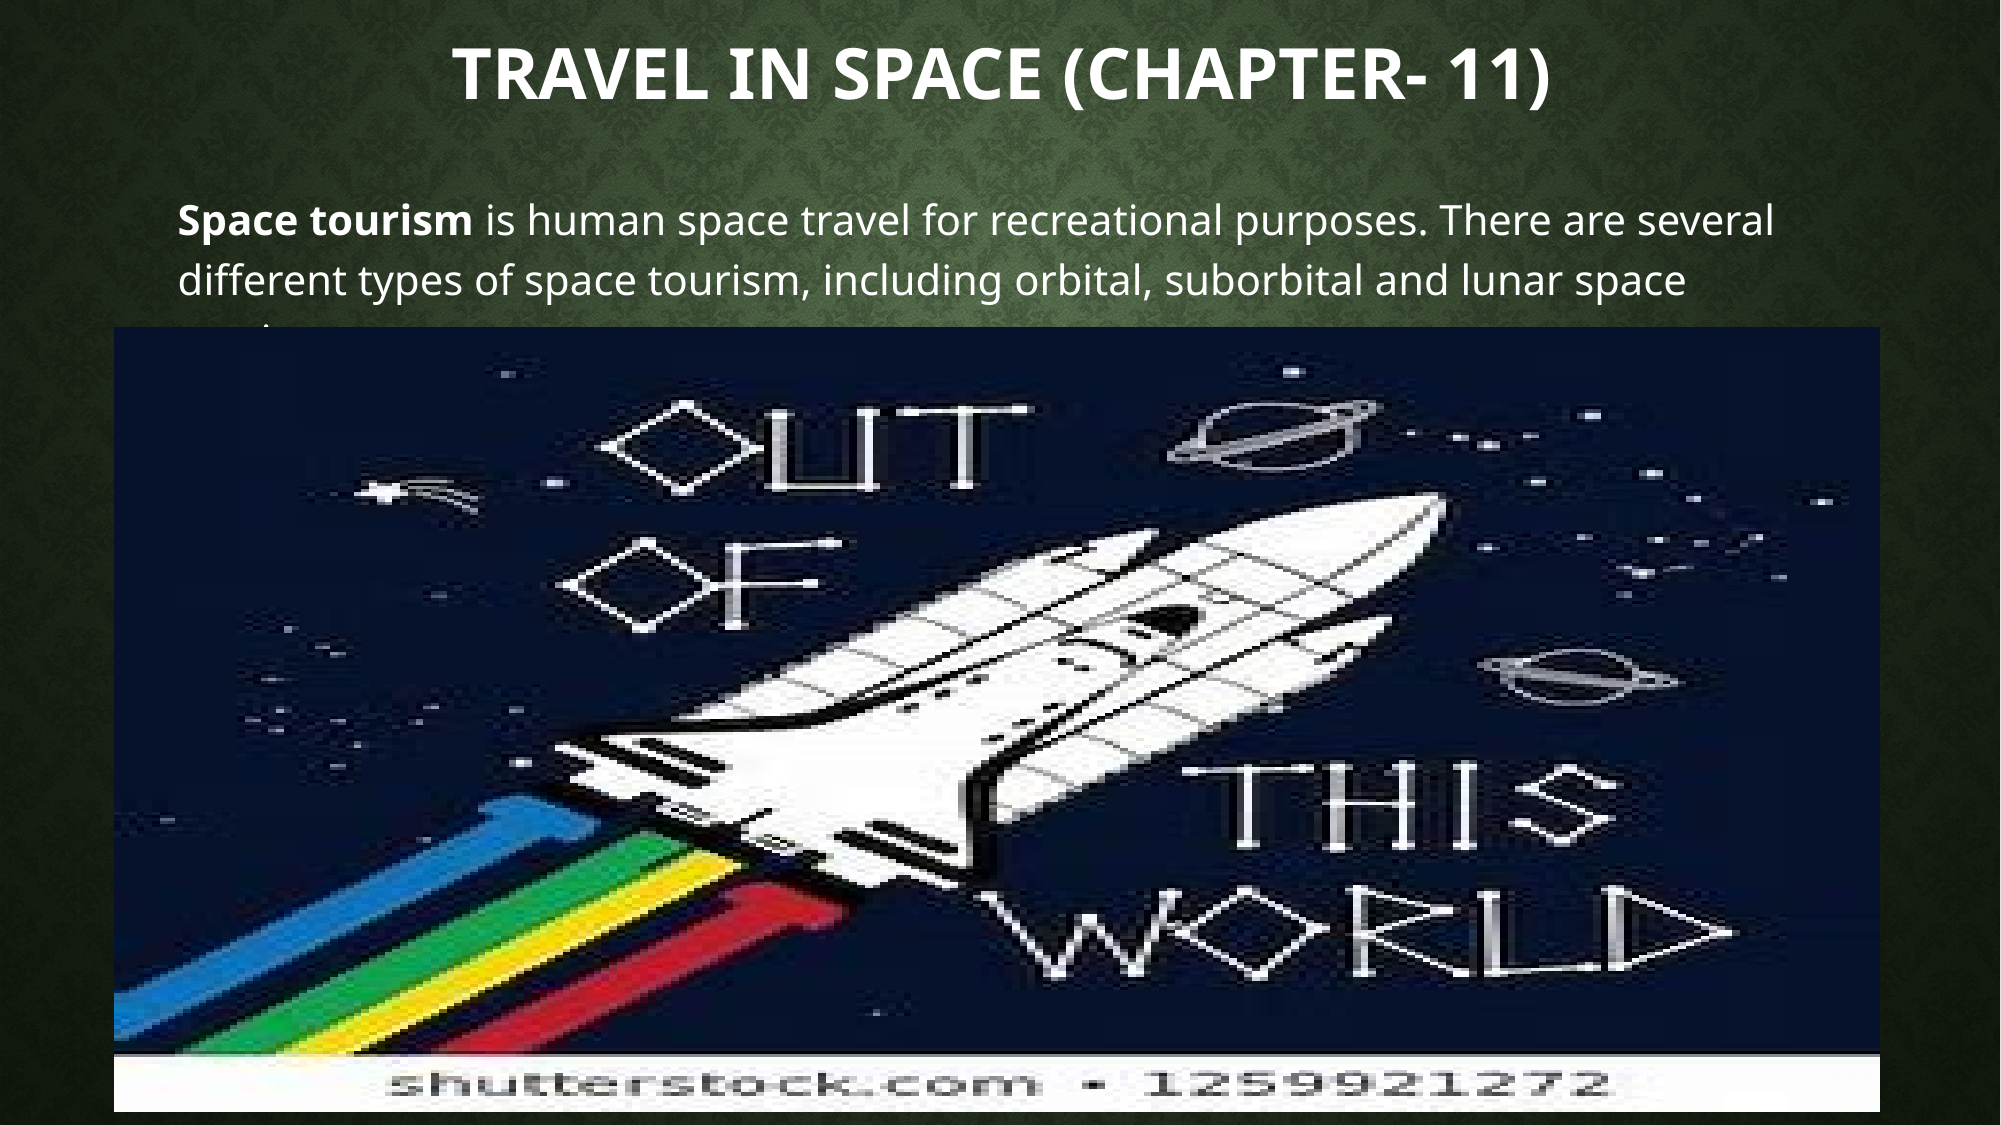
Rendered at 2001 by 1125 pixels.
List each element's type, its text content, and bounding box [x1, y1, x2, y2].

title TRAVEL IN SPACE (chapter- 11) [152, 0, 1852, 177]
list Space tourism is human space travel for recreational purposes. There are several different types of space tourism, including orbital, suborbital and lunar space tourism. [162, 176, 1862, 325]
picture [113, 326, 1881, 1112]
